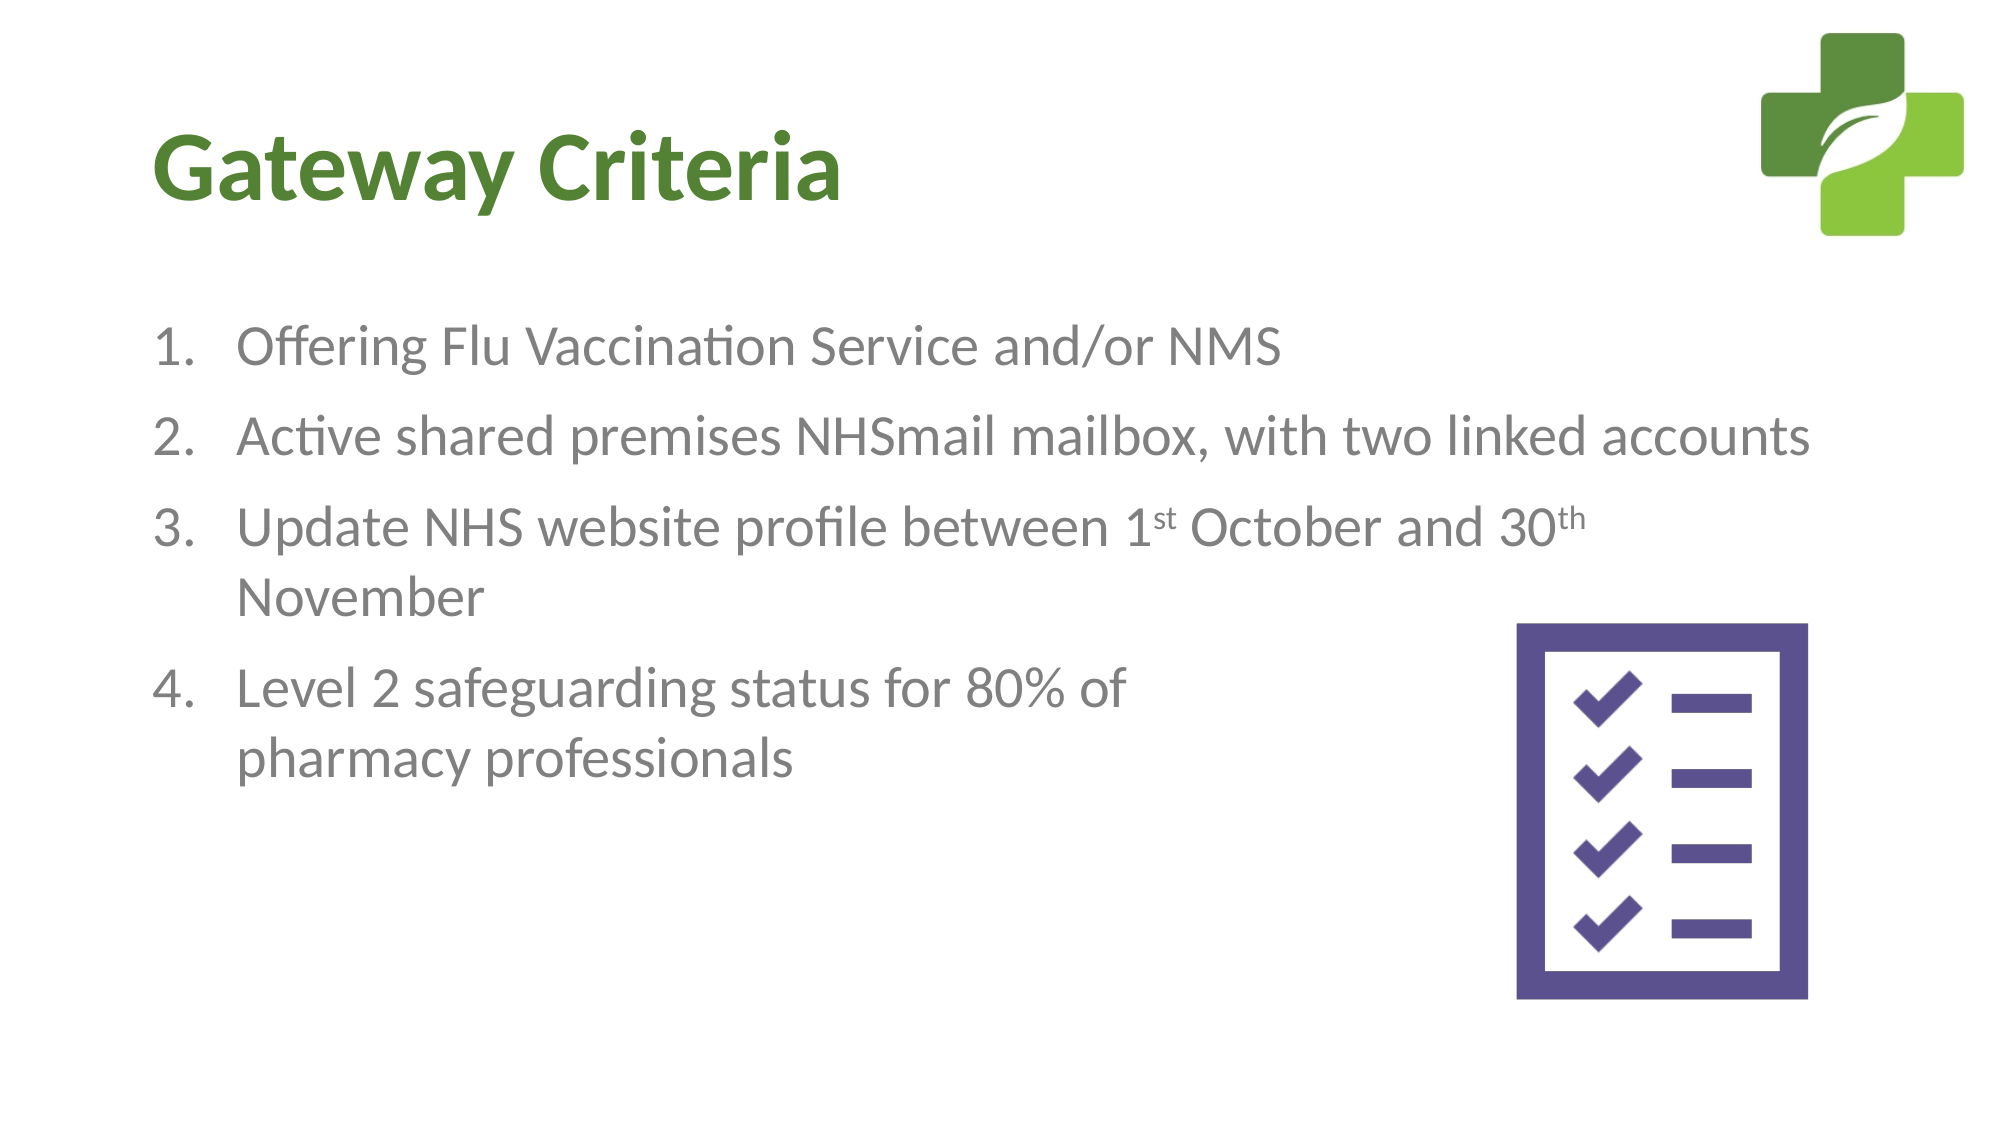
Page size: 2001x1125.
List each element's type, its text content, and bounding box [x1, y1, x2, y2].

picture [1758, 30, 1967, 239]
title Gateway Criteria [137, 59, 1863, 278]
picture [1437, 586, 1888, 1037]
list Offering Flu Vaccination Service and/or NMS Active shared premises NHSmail mailbox, with two linked accounts Update NHS website profile between 1st October and 30th November Level 2 safeguarding status for 80% of pharmacy professionals [137, 299, 1863, 1014]
